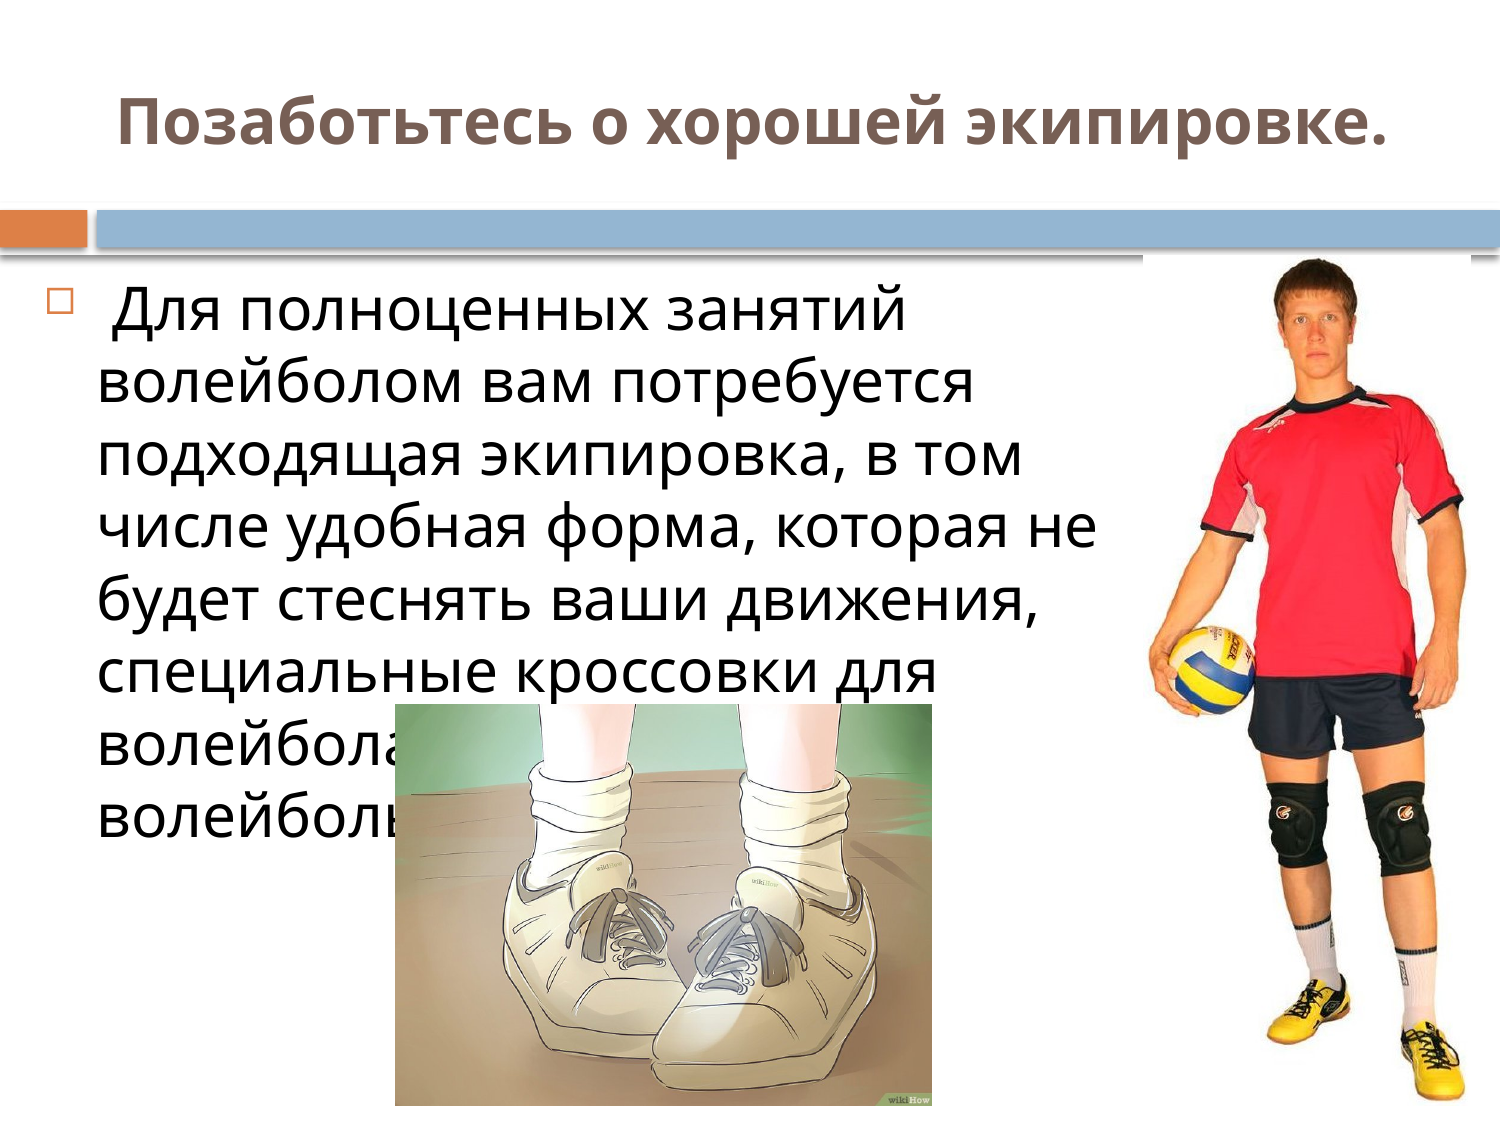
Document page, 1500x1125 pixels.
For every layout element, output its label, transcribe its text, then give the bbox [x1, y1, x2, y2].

picture [1142, 254, 1471, 1107]
list Для полноценных занятий волейболом вам потребуется подходящая экипировка, в том числе удобная форма, которая не будет стеснять ваши движения, специальные кроссовки для волейбола и хороший волейбольный мяч. [29, 262, 1137, 1000]
picture [395, 703, 932, 1107]
title Позаботьтесь о хорошей экипировке. [100, 37, 1438, 200]
